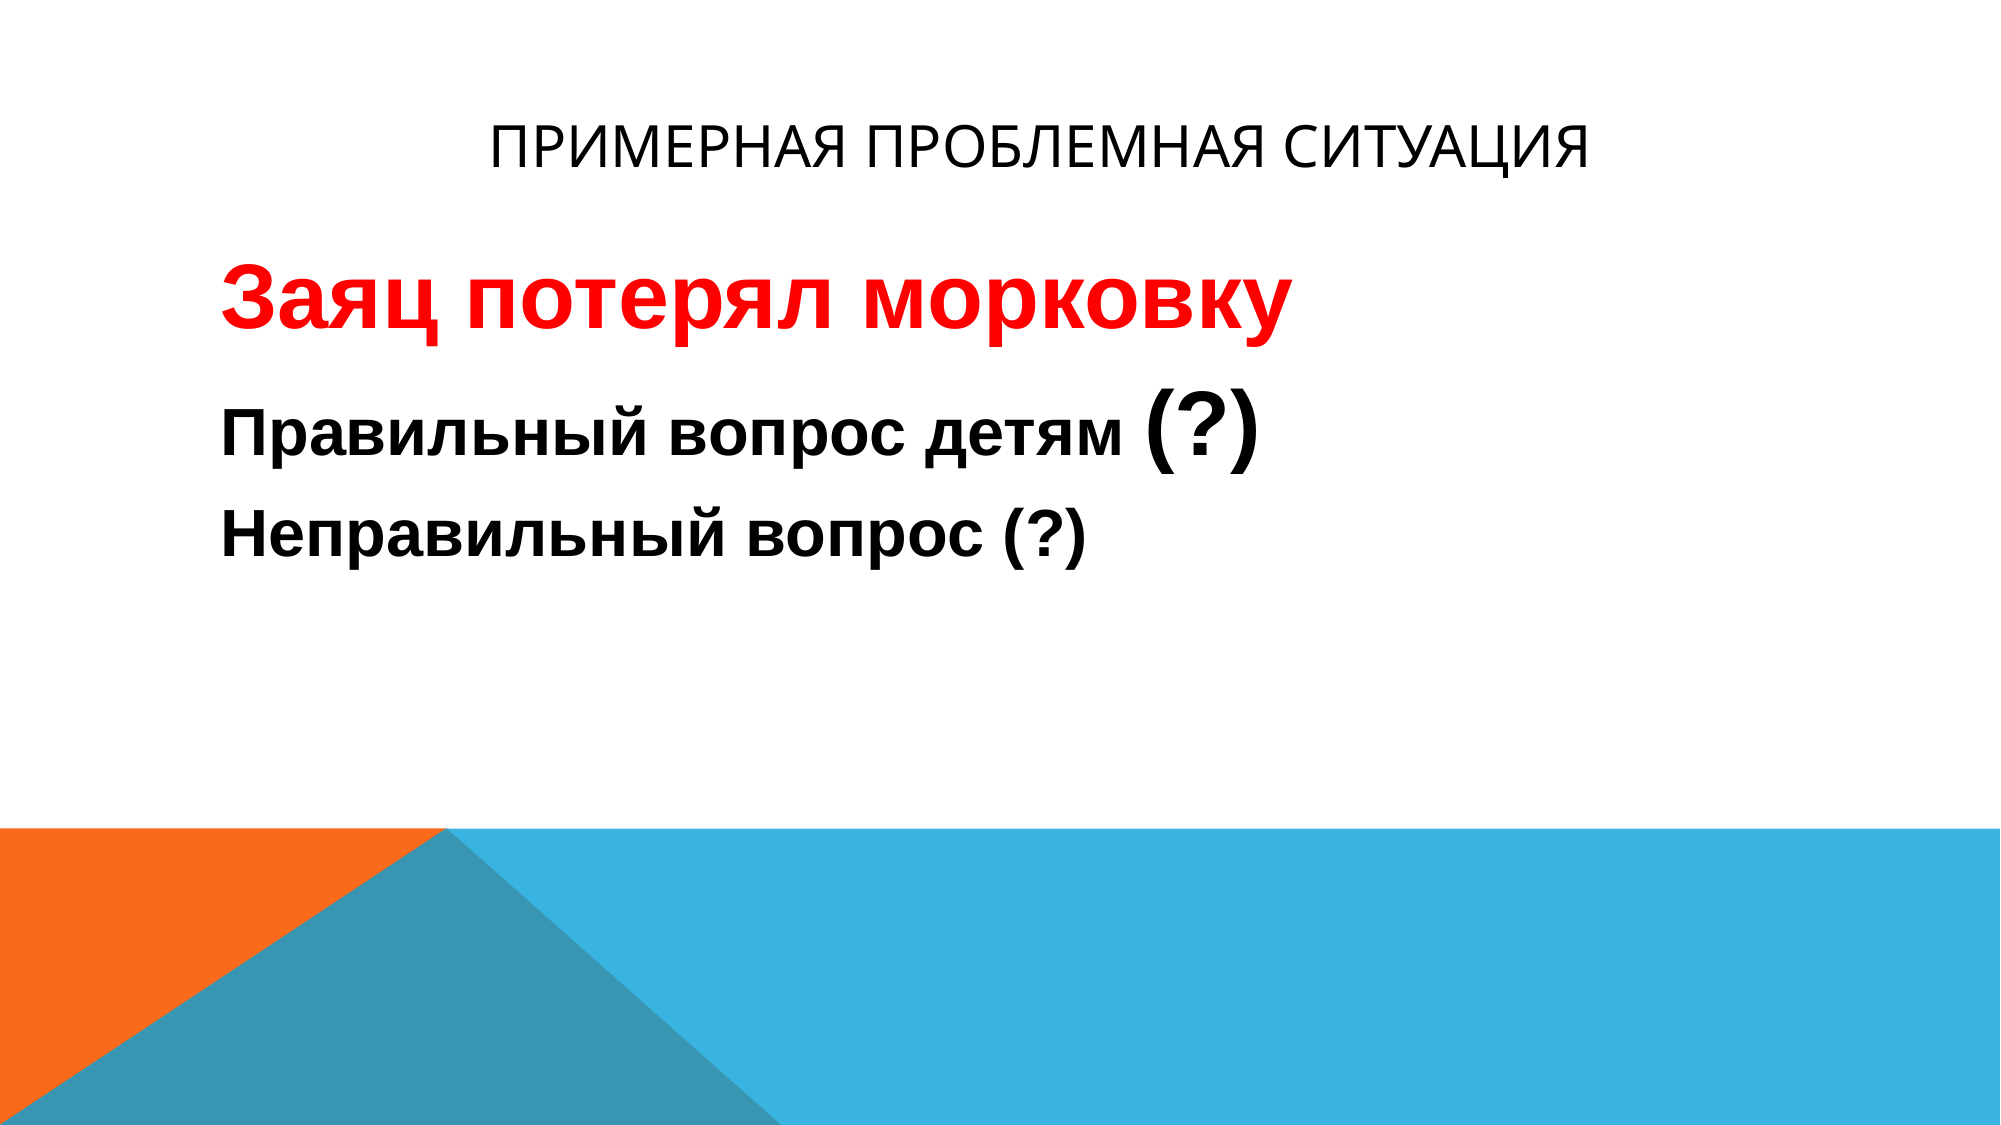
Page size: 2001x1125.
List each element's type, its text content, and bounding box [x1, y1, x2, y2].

title Примерная Проблемная ситуация [205, 62, 1875, 228]
list Заяц потерял морковку Правильный вопрос детям (?) Неправильный вопрос (?) [205, 228, 1875, 965]
